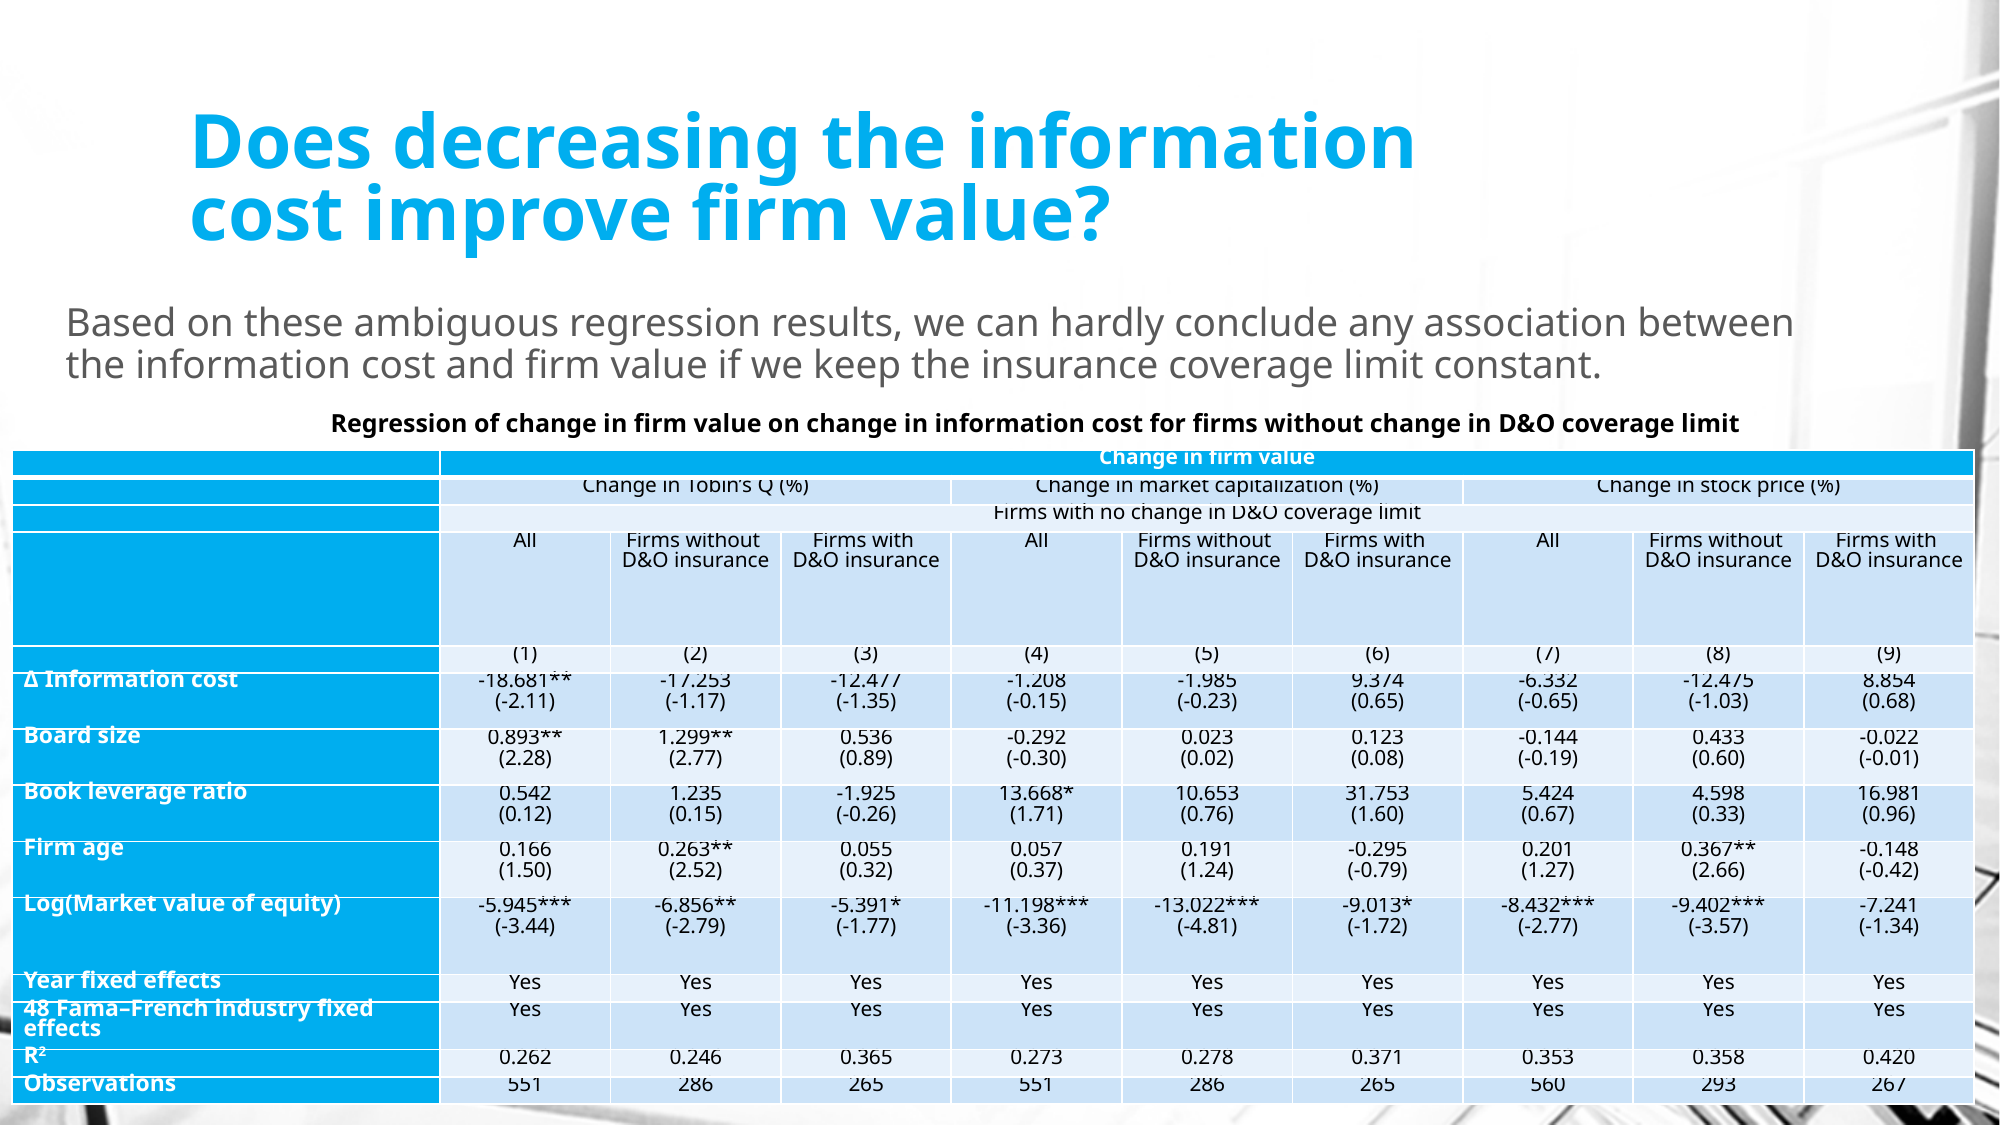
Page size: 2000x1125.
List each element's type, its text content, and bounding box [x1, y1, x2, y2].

table_cell 0.433 (0.60) [1634, 730, 1803, 784]
table_cell 0.191 (1.24) [1123, 842, 1292, 897]
table_cell 8.854 (0.68) [1805, 674, 1973, 728]
title Does decreasing the information cost improve firm value? [174, 87, 1600, 263]
table_cell Observations [13, 1078, 439, 1103]
table_cell 293 [1634, 1078, 1803, 1103]
table_cell 551 [441, 1078, 610, 1103]
table_cell 31.753 (1.60) [1293, 786, 1462, 841]
table_cell 0.420 [1805, 1050, 1973, 1076]
table_cell 13.668* (1.71) [952, 786, 1121, 841]
table_cell -9.013* (-1.72) [1293, 898, 1462, 974]
table_cell 0.263** (2.52) [611, 842, 780, 897]
table_cell -6.332 (-0.65) [1464, 674, 1632, 728]
table_cell 265 [782, 1078, 950, 1103]
table_cell 0.542 (0.12) [441, 786, 610, 841]
table_cell -1.208 (-0.15) [952, 674, 1121, 728]
table_cell Yes [1464, 975, 1632, 1001]
table_cell Yes [1634, 1003, 1803, 1049]
picture [0, 0, 2000, 1125]
table_cell Change in market capitalization (%) [952, 480, 1462, 504]
table_cell Firms without D&O insurance [611, 533, 780, 645]
table_cell Yes [441, 975, 610, 1001]
table_cell 10.653 (0.76) [1123, 786, 1292, 841]
table_cell (3) [782, 647, 950, 672]
table_cell Yes [441, 1003, 610, 1049]
table_cell All [952, 533, 1121, 645]
table_cell Yes [952, 975, 1121, 1001]
table_cell -5.945*** (-3.44) [441, 898, 610, 974]
table_cell -11.198*** (-3.36) [952, 898, 1121, 974]
table_cell 5.424 (0.67) [1464, 786, 1632, 841]
table_cell [13, 480, 439, 504]
table_cell Yes [1293, 975, 1462, 1001]
table_cell Board size [13, 730, 439, 784]
table_cell Yes [1464, 1003, 1632, 1049]
table_cell 265 [1293, 1078, 1462, 1103]
table_cell 0.371 [1293, 1050, 1462, 1076]
table_cell Book leverage ratio [13, 786, 439, 841]
table_cell Yes [782, 975, 950, 1001]
text_box Based on these ambiguous regression results, we can hardly conclude any association between the information cost and firm value if we keep the insurance coverage limit constant. [43, 295, 1832, 396]
table_cell All [441, 533, 610, 645]
table_cell Yes [1123, 975, 1292, 1001]
table_cell (4) [952, 647, 1121, 672]
table_cell Yes [611, 1003, 780, 1049]
table_cell All [1464, 533, 1632, 645]
table_cell 48 Fama–French industry fixed effects [13, 1003, 439, 1049]
table_cell 0.123 (0.08) [1293, 730, 1462, 784]
table_cell Firms without D&O insurance [1123, 533, 1292, 645]
table_cell Firms with D&O insurance [782, 533, 950, 645]
table_cell Firms with D&O insurance [1805, 533, 1973, 645]
table_cell 0.893** (2.28) [441, 730, 610, 784]
table_cell -8.432*** (-2.77) [1464, 898, 1632, 974]
table_cell -5.391* (-1.77) [782, 898, 950, 974]
table_cell 0.055 (0.32) [782, 842, 950, 897]
table_cell 1.299** (2.77) [611, 730, 780, 784]
table_cell Firms without D&O insurance [1634, 533, 1803, 645]
table_cell [13, 533, 439, 645]
table_cell 0.057 (0.37) [952, 842, 1121, 897]
table_cell 0.262 [441, 1050, 610, 1076]
table_cell -9.402*** (-3.57) [1634, 898, 1803, 974]
table_cell 4.598 (0.33) [1634, 786, 1803, 841]
table_cell (2) [611, 647, 780, 672]
table_cell -12.475 (-1.03) [1634, 674, 1803, 728]
table_cell 9.374 (0.65) [1293, 674, 1462, 728]
table_cell (7) [1464, 647, 1632, 672]
table_cell -18.681** (-2.11) [441, 674, 610, 728]
table_cell (6) [1293, 647, 1462, 672]
table_cell Change in stock price (%) [1464, 480, 1973, 504]
table_cell 0.367** (2.66) [1634, 842, 1803, 897]
table_cell 0.201 (1.27) [1464, 842, 1632, 897]
table_cell 0.273 [952, 1050, 1121, 1076]
table_cell (5) [1123, 647, 1292, 672]
table_cell 551 [952, 1078, 1121, 1103]
table_cell 16.981 (0.96) [1805, 786, 1973, 841]
table_cell 0.023 (0.02) [1123, 730, 1292, 784]
table_cell (8) [1634, 647, 1803, 672]
table_cell -13.022*** (-4.81) [1123, 898, 1292, 974]
table_cell Firm age [13, 842, 439, 897]
table_cell -0.022 (-0.01) [1805, 730, 1973, 784]
table_cell Yes [1634, 975, 1803, 1001]
table_cell Log(Market value of equity) [13, 898, 439, 974]
table_cell 0.536 (0.89) [782, 730, 950, 784]
table_cell R2 [13, 1050, 439, 1076]
table_cell (9) [1805, 647, 1973, 672]
table_cell -12.477 (-1.35) [782, 674, 950, 728]
table_cell 286 [1123, 1078, 1292, 1103]
table_cell [13, 647, 439, 672]
table_cell 0.358 [1634, 1050, 1803, 1076]
table_cell 0.246 [611, 1050, 780, 1076]
table_cell 0.278 [1123, 1050, 1292, 1076]
table_cell Firms with D&O insurance [1293, 533, 1462, 645]
table_cell -0.144 (-0.19) [1464, 730, 1632, 784]
table_cell Yes [611, 975, 780, 1001]
table_cell Yes [782, 1003, 950, 1049]
table_cell 0.365 [782, 1050, 950, 1076]
table_cell Firms with no change in D&O coverage limit [441, 506, 1973, 531]
table_cell -1.925 (-0.26) [782, 786, 950, 841]
table_header [13, 451, 439, 475]
table_cell Year fixed effects [13, 975, 439, 1001]
table_cell -7.241 (-1.34) [1805, 898, 1973, 974]
table_cell 0.353 [1464, 1050, 1632, 1076]
text_box Regression of change in firm value on change in information cost for firms without change in D&O coverage limit [192, 400, 1881, 445]
table_cell Yes [1123, 1003, 1292, 1049]
table_cell -1.985 (-0.23) [1123, 674, 1292, 728]
table_cell Yes [952, 1003, 1121, 1049]
table_cell [13, 506, 439, 531]
table_cell -0.292 (-0.30) [952, 730, 1121, 784]
table_cell -6.856** (-2.79) [611, 898, 780, 974]
table_cell 267 [1805, 1078, 1973, 1103]
table_cell Δ Information cost [13, 674, 439, 728]
table_cell Yes [1805, 1003, 1973, 1049]
table_cell 0.166 (1.50) [441, 842, 610, 897]
table_cell 560 [1464, 1078, 1632, 1103]
table_cell -17.253 (-1.17) [611, 674, 780, 728]
table_cell 286 [611, 1078, 780, 1103]
table_cell Yes [1805, 975, 1973, 1001]
table_cell Change in Tobin’s Q (%) [441, 480, 950, 504]
table_cell 1.235 (0.15) [611, 786, 780, 841]
table_header Change in firm value [441, 451, 1973, 475]
table_cell (1) [441, 647, 610, 672]
table_cell -0.148 (-0.42) [1805, 842, 1973, 897]
table_cell Yes [1293, 1003, 1462, 1049]
table_cell -0.295 (-0.79) [1293, 842, 1462, 897]
